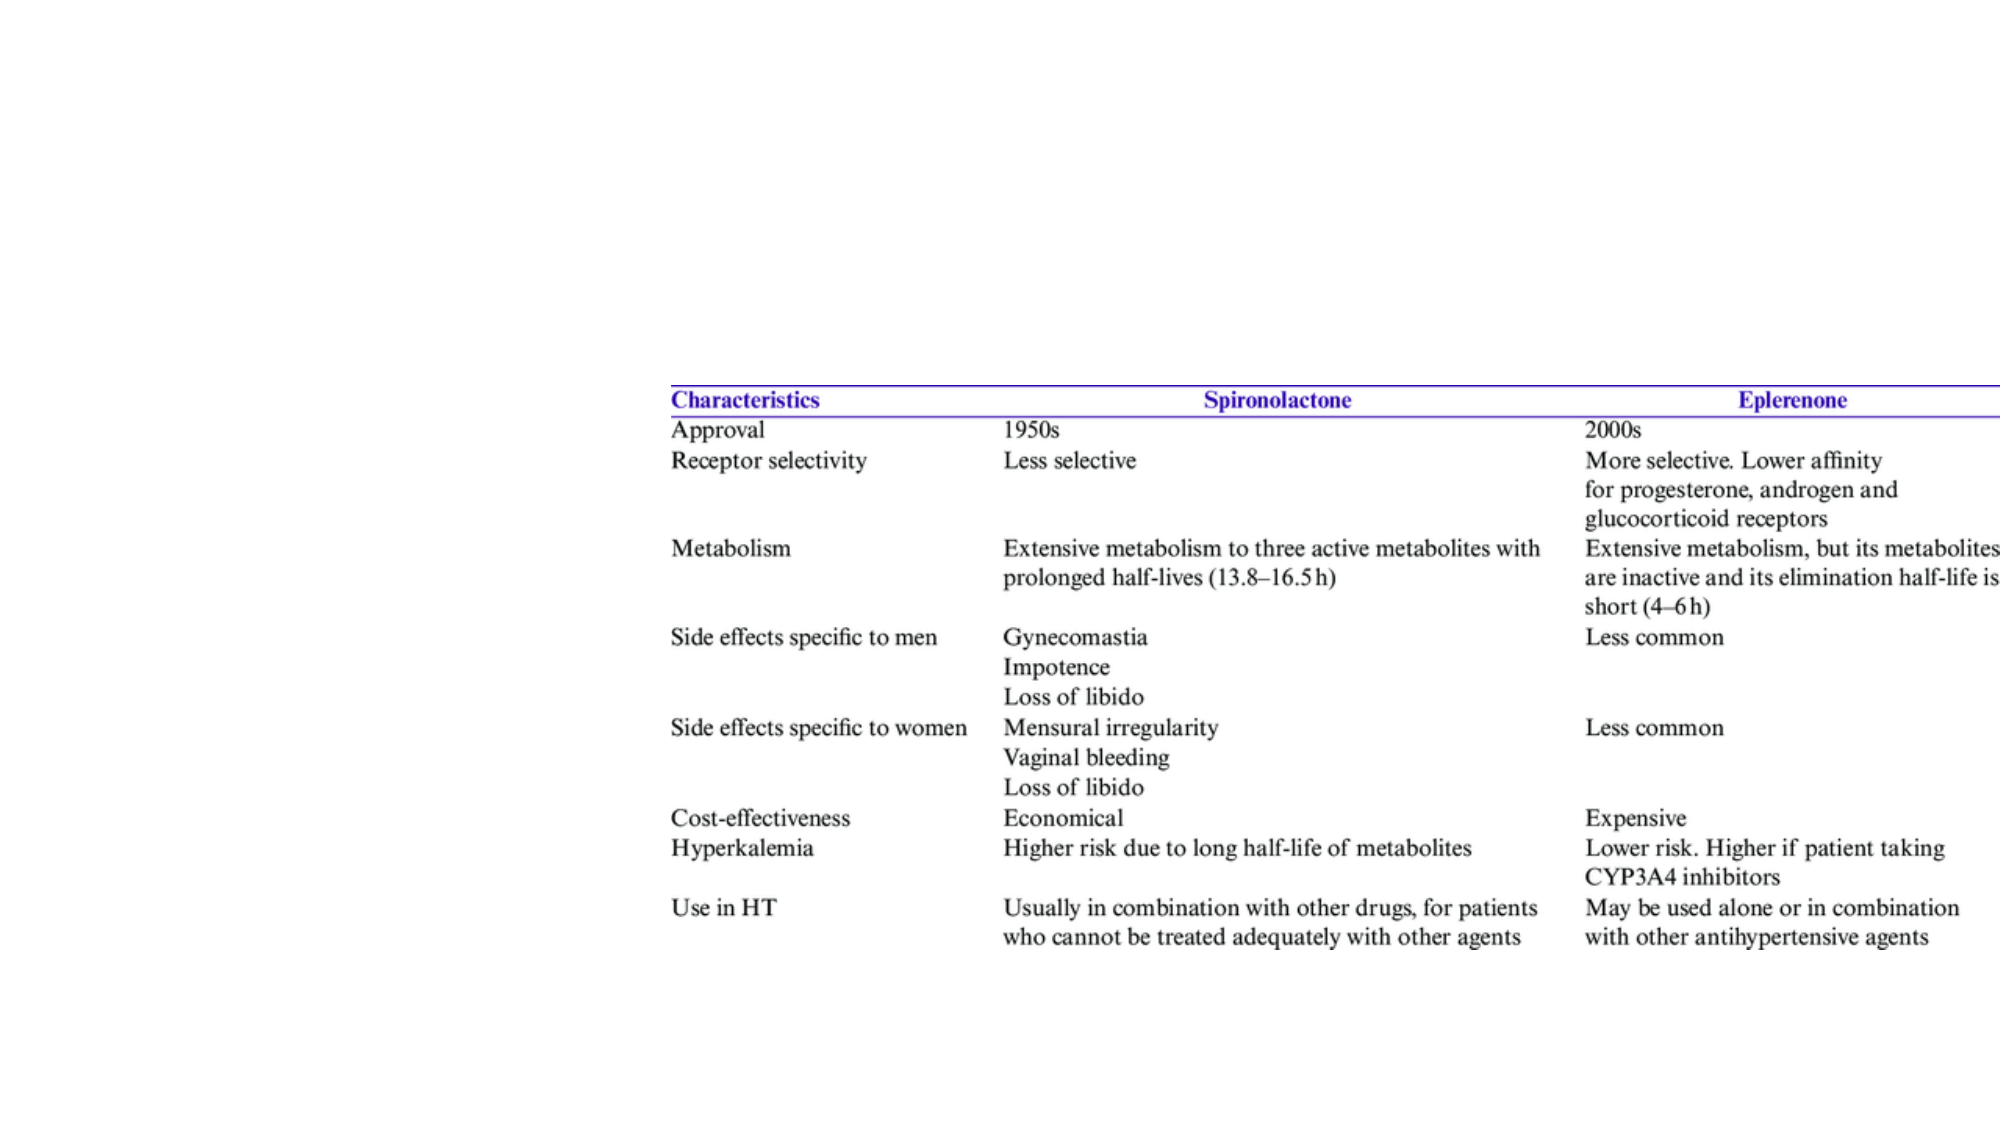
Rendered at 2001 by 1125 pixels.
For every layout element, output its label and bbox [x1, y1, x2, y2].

list [671, 384, 2000, 950]
